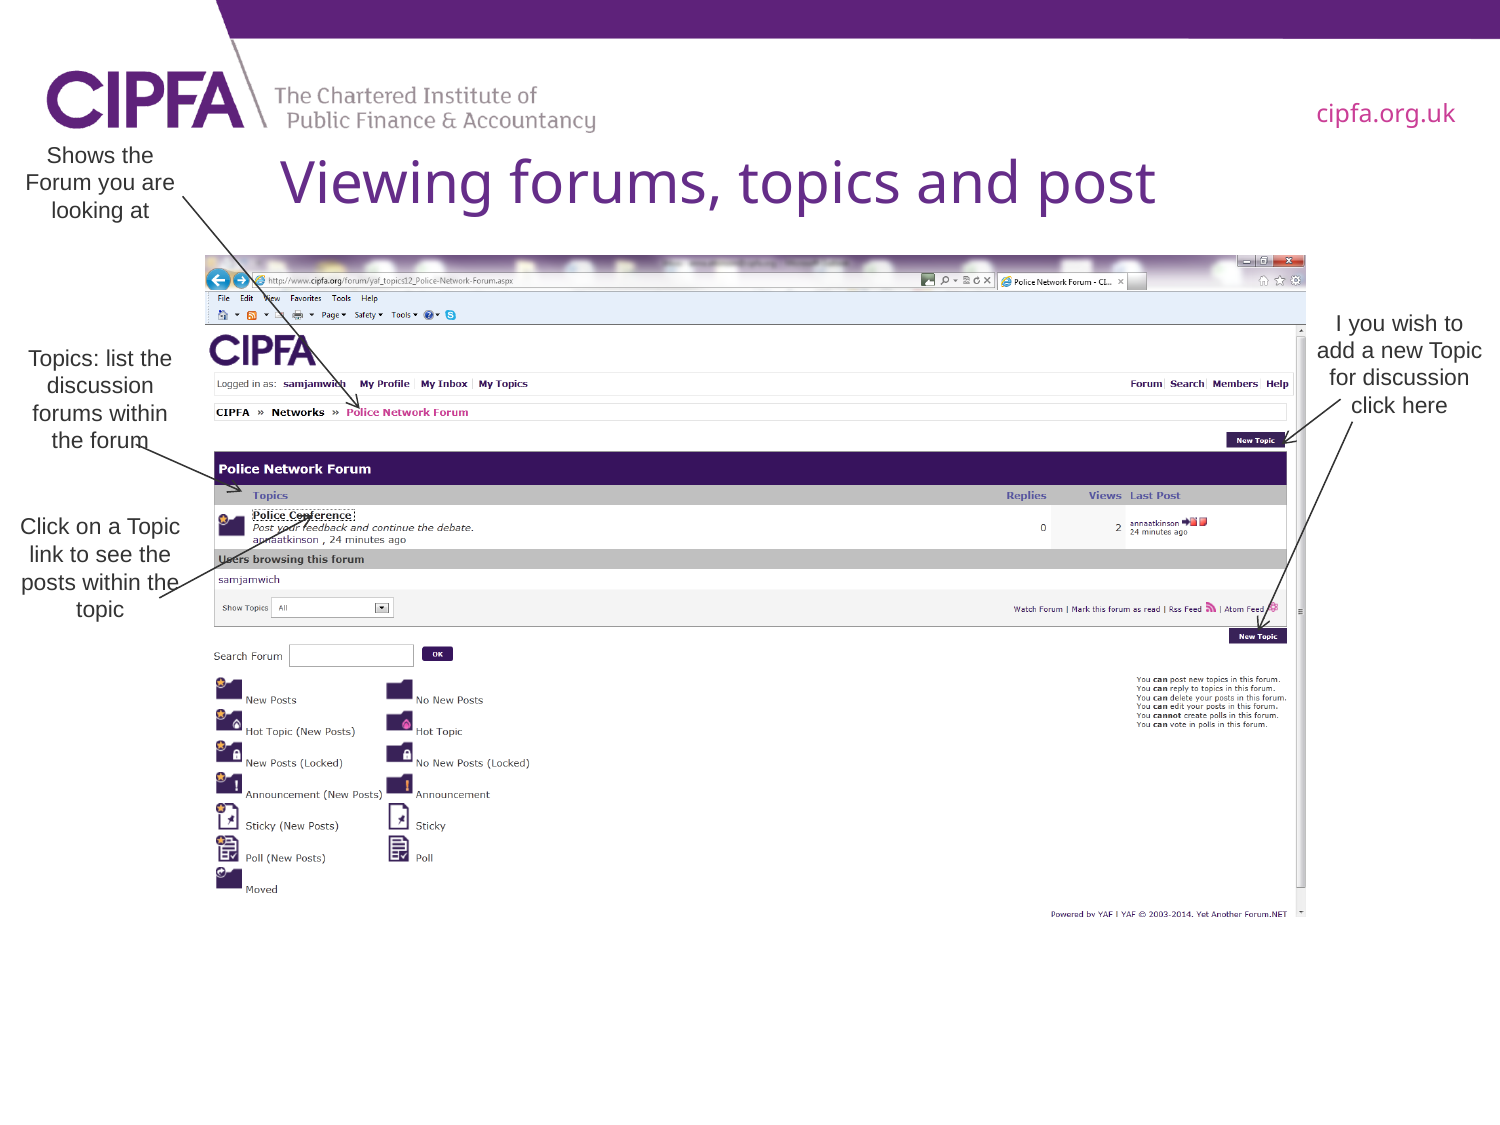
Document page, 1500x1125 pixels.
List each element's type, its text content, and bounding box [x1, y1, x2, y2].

text_box Click on a Topic link to see the posts within the topic [0, 504, 200, 630]
text_box Topics: list the discussion forums within the forum [0, 335, 200, 461]
title Viewing forums, topics and post [265, 137, 1299, 253]
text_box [1281, 398, 1341, 420]
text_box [182, 195, 360, 410]
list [205, 255, 1307, 918]
text_box Shows the Forum you are looking at [0, 132, 201, 231]
picture [0, 0, 1500, 133]
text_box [135, 444, 243, 492]
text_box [159, 514, 314, 599]
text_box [1257, 421, 1353, 632]
text_box I you wish to add a new Topic for discussion click here [1312, 300, 1500, 426]
